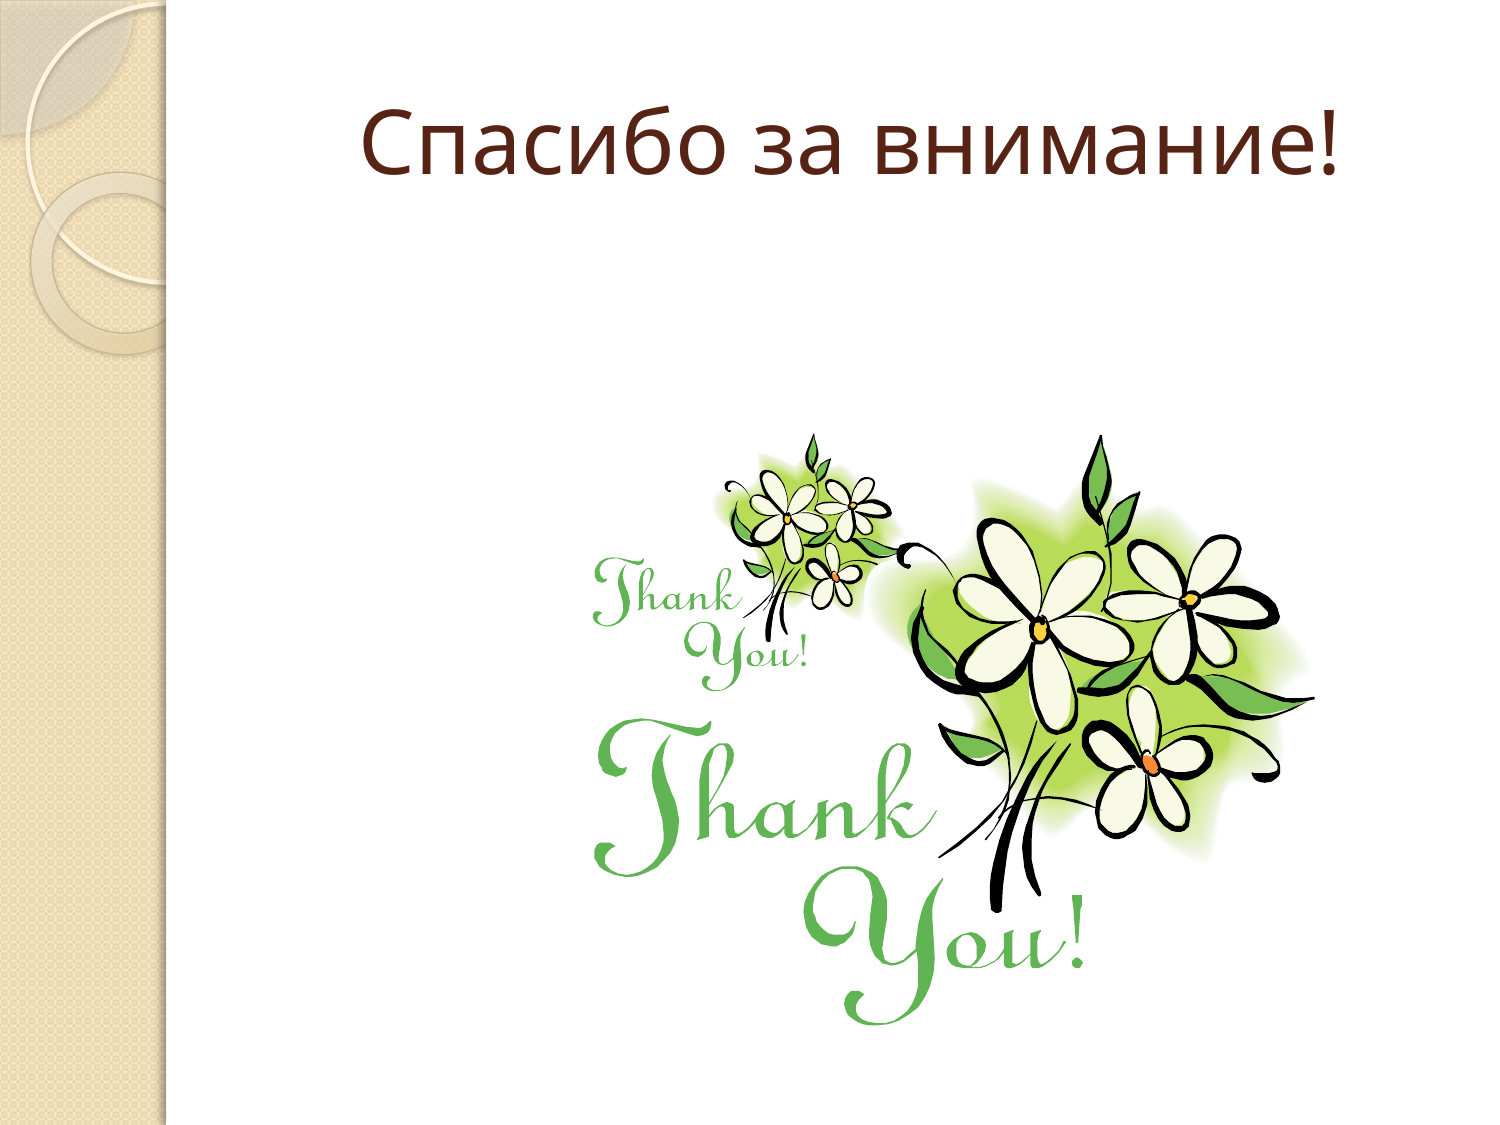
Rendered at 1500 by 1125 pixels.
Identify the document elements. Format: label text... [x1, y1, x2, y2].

title Спасибо за внимание! [235, 45, 1466, 233]
list [235, 237, 1466, 1025]
picture [591, 432, 1318, 1028]
